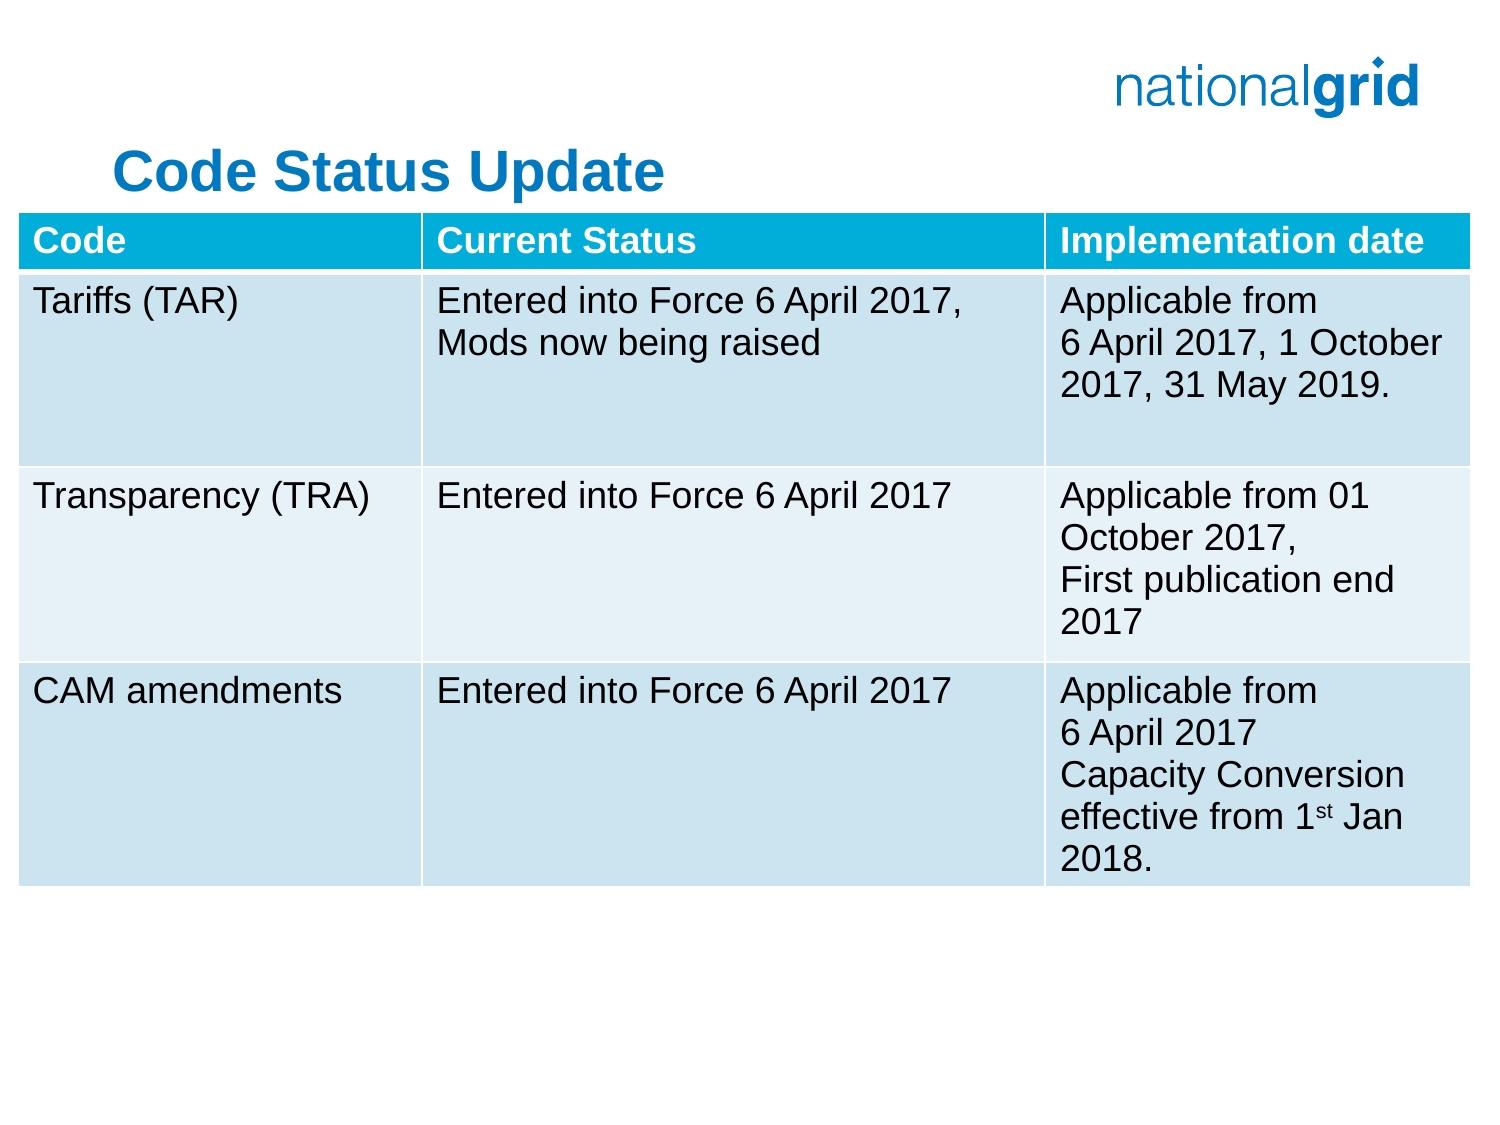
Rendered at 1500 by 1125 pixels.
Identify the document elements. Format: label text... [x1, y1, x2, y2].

title Code Status Update [97, 125, 1425, 211]
table_cell Transparency (TRA) [19, 468, 421, 661]
table_cell Entered into Force 6 April 2017 [423, 663, 1044, 886]
table_cell CAM amendments [19, 663, 421, 886]
table_header Current Status [423, 213, 1044, 269]
table_cell Entered into Force 6 April 2017, Mods now being raised [423, 275, 1044, 466]
table_cell Applicable from 6 April 2017, 1 October 2017, 31 May 2019. [1046, 275, 1470, 466]
table_header Code [19, 213, 421, 269]
table_cell Applicable from 01 October 2017, First publication end 2017 [1046, 468, 1470, 661]
table_cell Applicable from 6 April 2017 Capacity Conversion effective from 1st Jan 2018. [1046, 663, 1470, 886]
table_header Implementation date [1046, 213, 1470, 269]
table_cell Entered into Force 6 April 2017 [423, 468, 1044, 661]
table_cell Tariffs (TAR) [19, 275, 421, 466]
